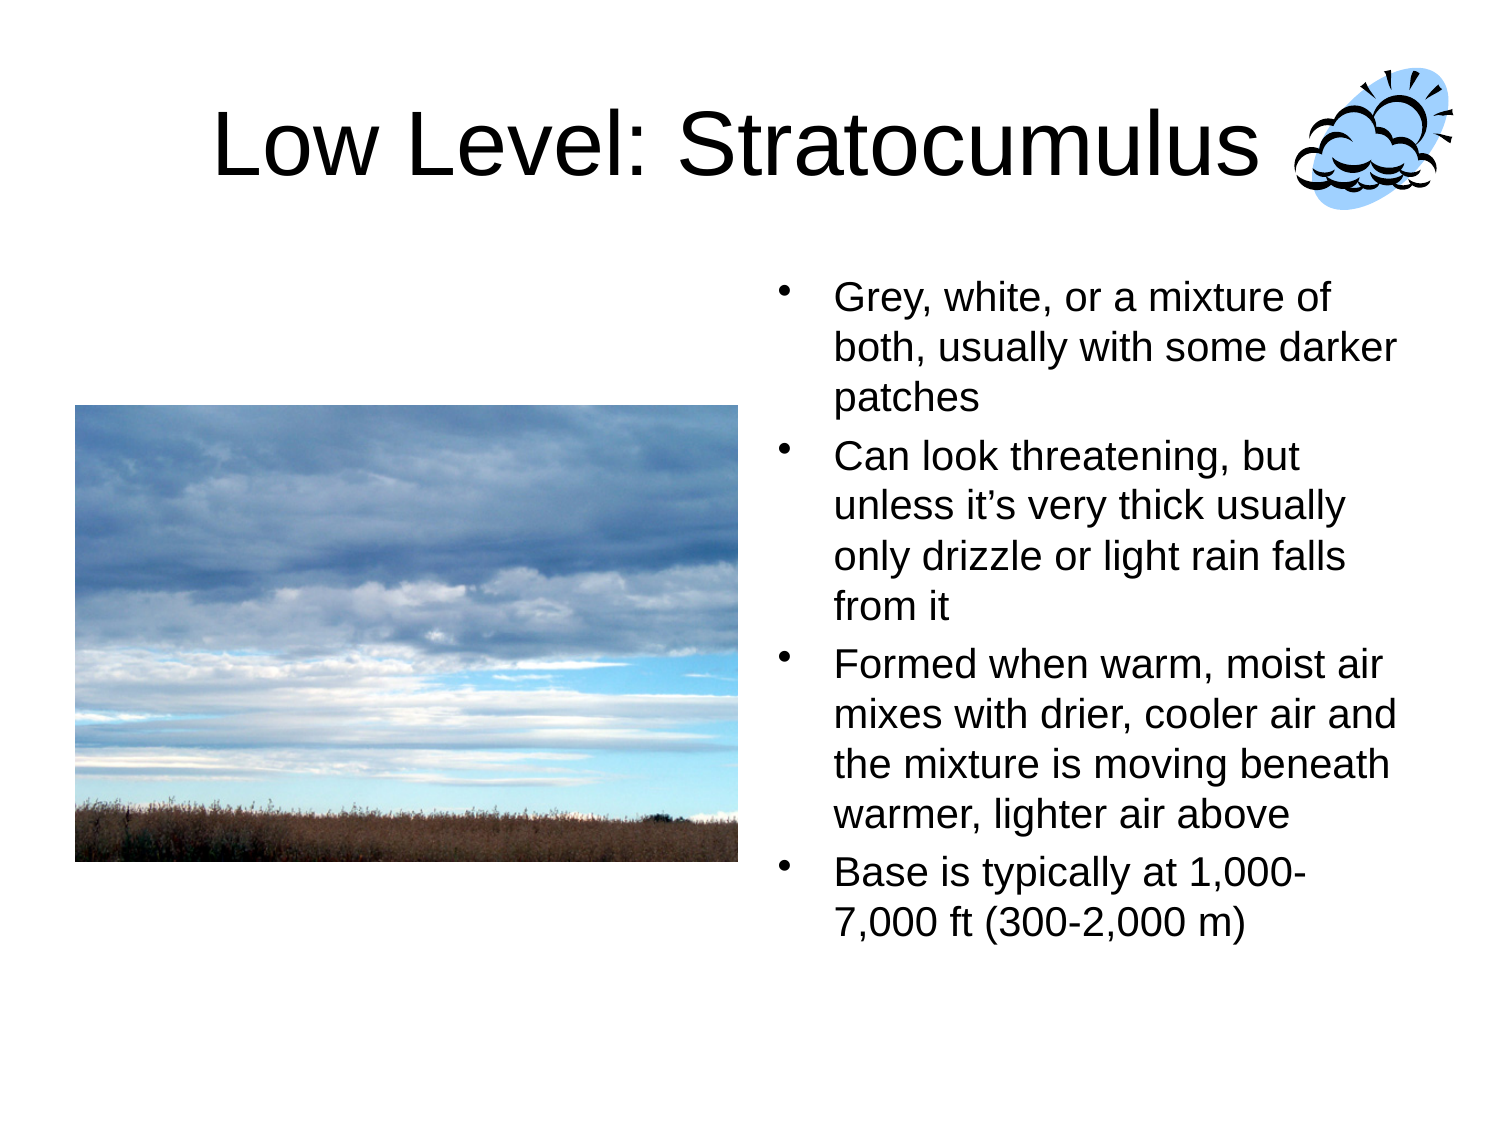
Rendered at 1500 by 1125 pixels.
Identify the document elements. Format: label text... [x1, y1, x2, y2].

list Grey, white, or a mixture of both, usually with some darker patches Can look threatening, but unless it’s very thick usually only drizzle or light rain falls from it Formed when warm, moist air mixes with drier, cooler air and the mixture is moving beneath warmer, lighter air above Base is typically at 1,000-7,000 ft (300-2,000 m) [762, 262, 1426, 1006]
title Low Level: Stratocumulus [74, 44, 1426, 233]
picture [1293, 66, 1454, 211]
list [74, 405, 738, 862]
